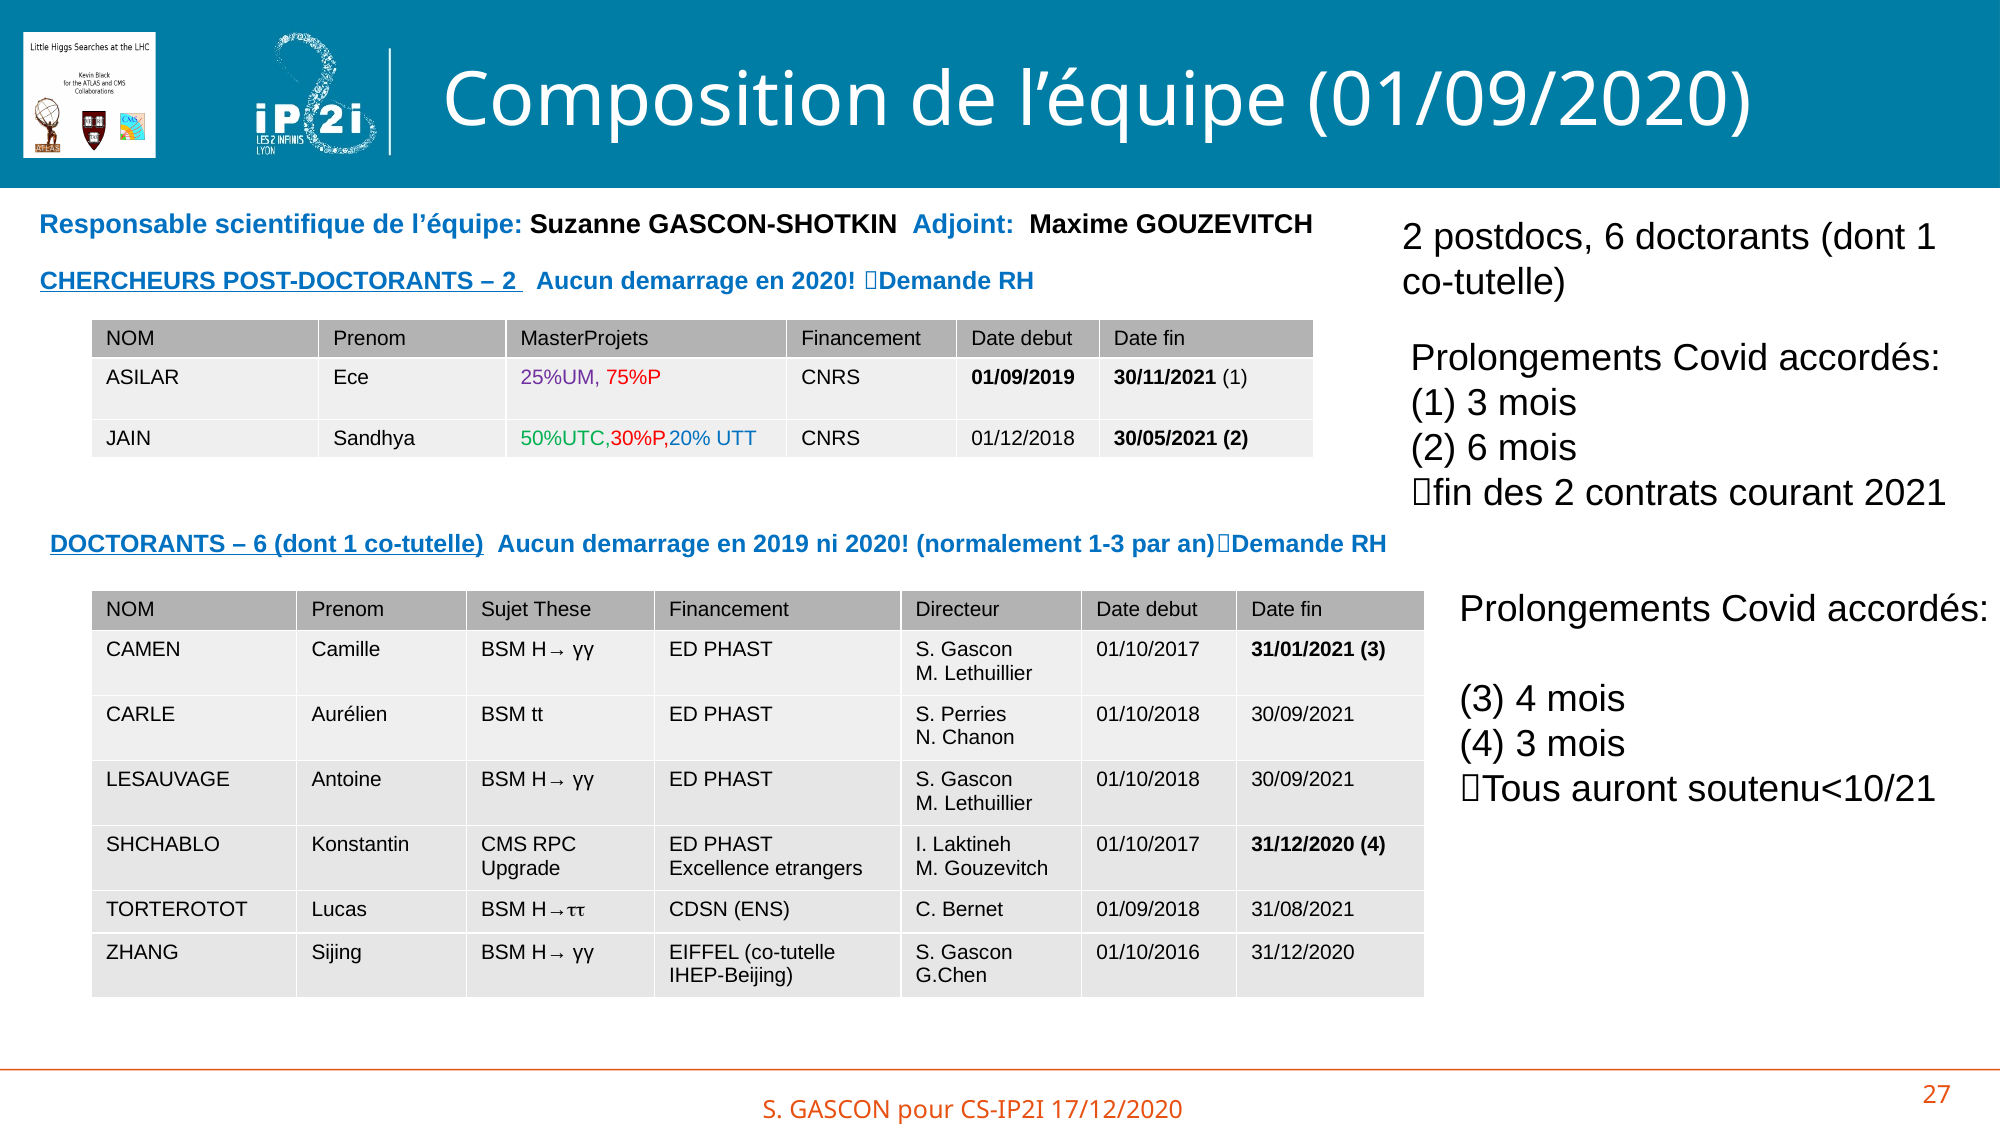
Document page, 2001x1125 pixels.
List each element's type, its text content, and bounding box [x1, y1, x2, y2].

table_cell Camille [297, 631, 466, 695]
table_cell 01/10/2016 [1082, 934, 1236, 997]
table_cell I. Laktineh M. Gouzevitch [902, 826, 1081, 890]
text_box S. GASCON pour CS-IP2I 17/12/2020 [747, 1085, 1363, 1125]
table_cell ED PHAST [655, 761, 900, 825]
table_header NOM [92, 591, 296, 630]
table_cell 01/10/2018 [1082, 761, 1236, 825]
picture [304, 73, 376, 153]
table_cell 30/05/2021 (2) [1100, 420, 1313, 457]
text_box 27 [1616, 1071, 1966, 1125]
table_cell ED PHAST Excellence etrangers [655, 826, 900, 890]
text_box 2 postdocs, 6 doctorants (dont 1 co-tutelle) [1387, 204, 1958, 310]
table_cell 31/12/2020 [1237, 934, 1424, 997]
text_box Prolongements Covid accordés: (3) 4 mois (4) 3 mois Tous auront soutenu<10/21 [1444, 576, 2000, 817]
table_cell S. Perries N. Chanon [902, 696, 1081, 760]
table_cell 01/09/2018 [1082, 891, 1236, 932]
table_cell 30/11/2021 (1) [1100, 359, 1313, 419]
table_cell 31/08/2021 [1237, 891, 1424, 932]
table_cell 01/12/2018 [957, 420, 1099, 457]
table_cell ED PHAST [655, 631, 900, 695]
table_cell Aurélien [297, 696, 466, 760]
table_cell BSM H→ γγ [467, 631, 654, 695]
table_cell 30/09/2021 [1237, 696, 1424, 760]
table_cell JAIN [92, 420, 318, 457]
picture [279, 135, 303, 143]
table_cell 31/01/2021 (3) [1237, 631, 1424, 695]
table_cell CAMEN [92, 631, 296, 695]
table_cell C. Bernet [902, 891, 1081, 932]
table_cell BSM H→ γγ [467, 761, 654, 825]
table_cell Antoine [297, 761, 466, 825]
table_header Financement [655, 591, 900, 630]
picture [351, 103, 360, 133]
table_cell ZHANG [92, 934, 296, 997]
picture [320, 105, 342, 133]
table_cell Sandhya [319, 420, 505, 457]
table_cell CMS RPC Upgrade [467, 826, 654, 890]
table_cell 25%UM, 75%P [507, 359, 786, 419]
table_cell BSM H→tt [467, 891, 654, 932]
table_header MasterProjets [507, 320, 786, 357]
table_cell Sijing [297, 934, 466, 997]
text_box Prolongements Covid accordés: 3 mois 6 mois fin des 2 contrats courant 2021 [1395, 325, 1987, 566]
table_header Financement [787, 320, 956, 357]
table_cell S. Gascon G.Chen [902, 934, 1081, 997]
table_cell EIFFEL (co-tutelle IHEP-Beijing) [655, 934, 900, 997]
table_header Directeur [902, 591, 1081, 630]
table_cell CNRS [787, 359, 956, 419]
picture [275, 105, 300, 133]
table_cell BSM H→ γγ [467, 934, 654, 997]
text_box Composition de l’équipe (01/09/2020) [427, 38, 1909, 164]
table_cell 01/10/2018 [1082, 696, 1236, 760]
table_cell CNRS [787, 420, 956, 457]
table_cell S. Gascon M. Lethuillier [902, 631, 1081, 695]
table_header Sujet These [467, 591, 654, 630]
table_cell Ece [319, 359, 505, 419]
table_cell 01/10/2017 [1082, 631, 1236, 695]
table_cell CDSN (ENS) [655, 891, 900, 932]
picture [257, 103, 265, 108]
table_header Prenom [319, 320, 505, 357]
table_cell Lucas [297, 891, 466, 932]
picture [24, 33, 155, 157]
table_cell SHCHABLO [92, 826, 296, 890]
table_header Prenom [297, 591, 466, 630]
table_header Date debut [1082, 591, 1236, 630]
text_box DOCTORANTS – 6 (dont 1 co-tutelle) Aucun demarrage en 2019 ni 2020! (normalement 1-3 par an)Demande RH [35, 523, 1395, 566]
table_cell S. Gascon M. Lethuillier [902, 761, 1081, 825]
table_cell ED PHAST [655, 696, 900, 760]
table_header Date fin [1100, 320, 1313, 357]
table_cell 31/12/2020 (4) [1237, 826, 1424, 890]
table_cell 01/10/2017 [1082, 826, 1236, 890]
table_cell 30/09/2021 [1237, 761, 1424, 825]
table_cell Konstantin [297, 826, 466, 890]
picture [257, 111, 273, 144]
table_header Date debut [957, 320, 1099, 357]
table_cell TORTEROTOT [92, 891, 296, 932]
table_header NOM [92, 320, 318, 357]
text_box CHERCHEURS POST-DOCTORANTS – 2 Aucun demarrage en 2020! Demande RH [25, 260, 1050, 302]
picture [278, 33, 336, 73]
table_cell 50%UTC,30%P,20% UTT [507, 420, 786, 457]
picture [262, 147, 274, 154]
table_cell LESAUVAGE [92, 761, 296, 825]
table_cell BSM tt [467, 696, 654, 760]
table_cell ASILAR [92, 359, 318, 419]
text_box Responsable scientifique de l’équipe: Suzanne GASCON-SHOTKIN Adjoint: Maxime GOUZEVITCH [24, 203, 1328, 248]
table_header Date fin [1237, 591, 1424, 630]
table_cell 01/09/2019 [957, 359, 1099, 419]
table_cell CARLE [92, 696, 296, 760]
